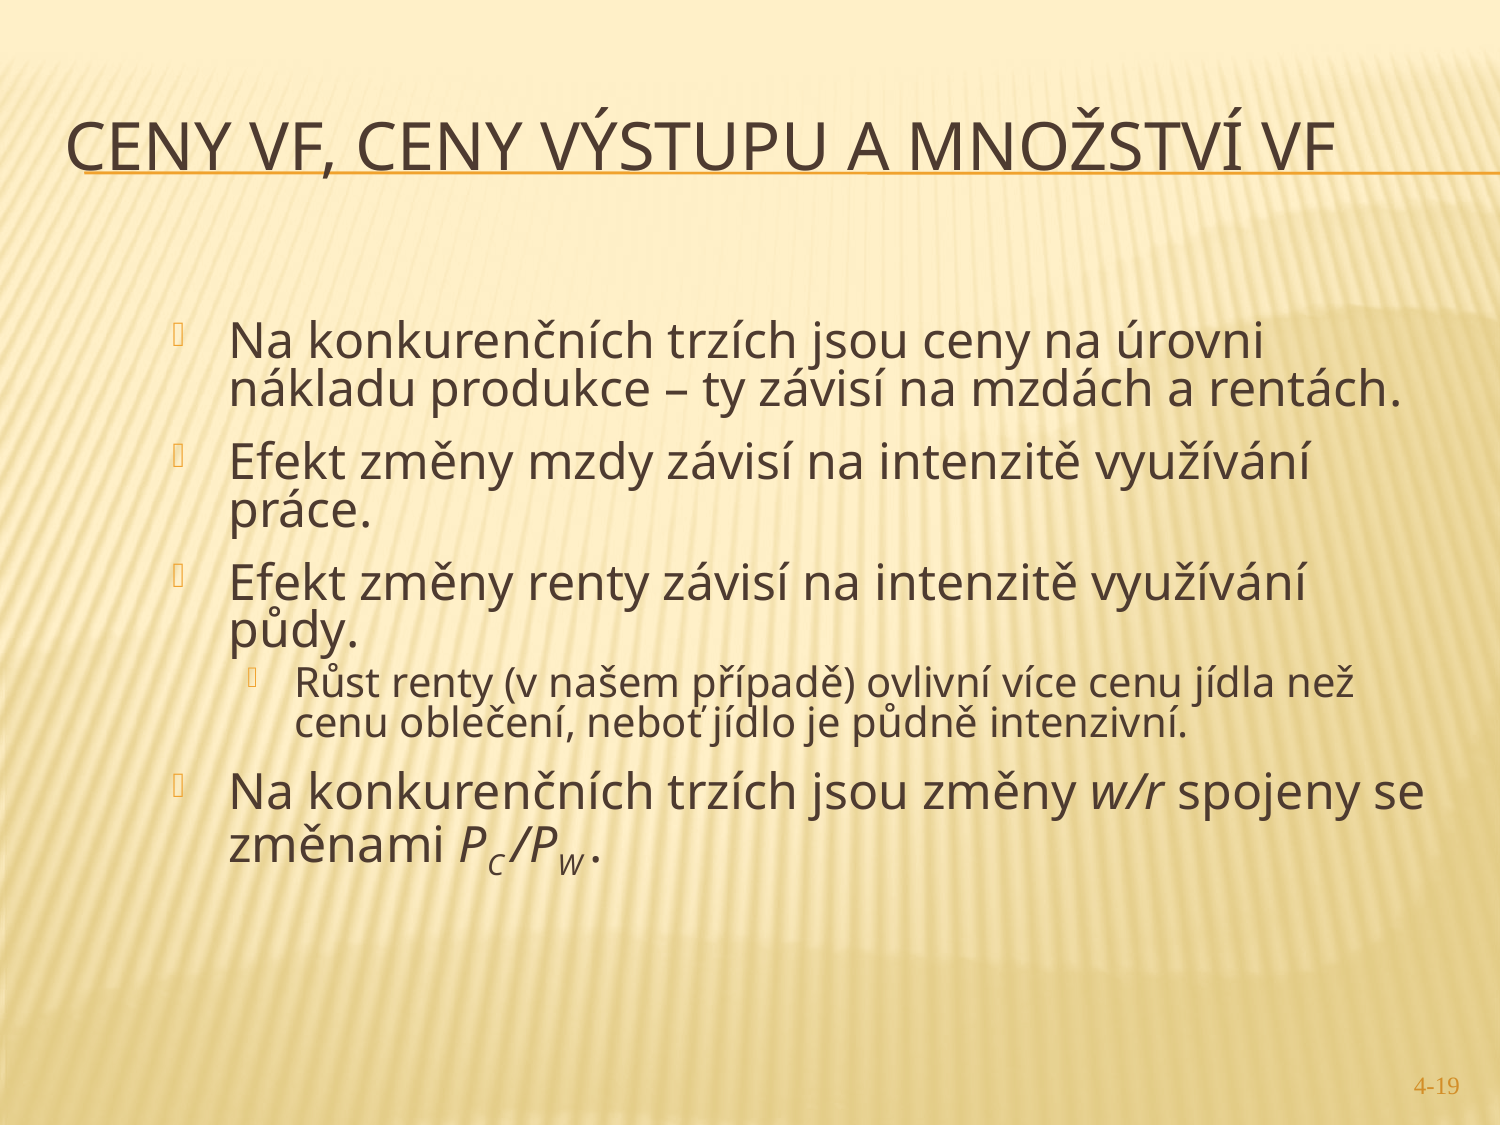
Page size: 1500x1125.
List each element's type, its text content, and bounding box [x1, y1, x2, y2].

slide_number 4-19 [1350, 1061, 1475, 1103]
list Na konkurenčních trzích jsou ceny na úrovni nákladu produkce – ty závisí na mzdách a rentách. Efekt změny mzdy závisí na intenzitě využívání práce. Efekt změny renty závisí na intenzitě využívání půdy. Růst renty (v našem případě) ovlivní více cenu jídla než cenu oblečení, neboť jídlo je půdně intenzivní. Na konkurenčních trzích jsou změny w/r spojeny se změnami PC /PW . [157, 312, 1443, 1025]
title Ceny VF, ceny výstupu a množství VF [50, 75, 1475, 213]
